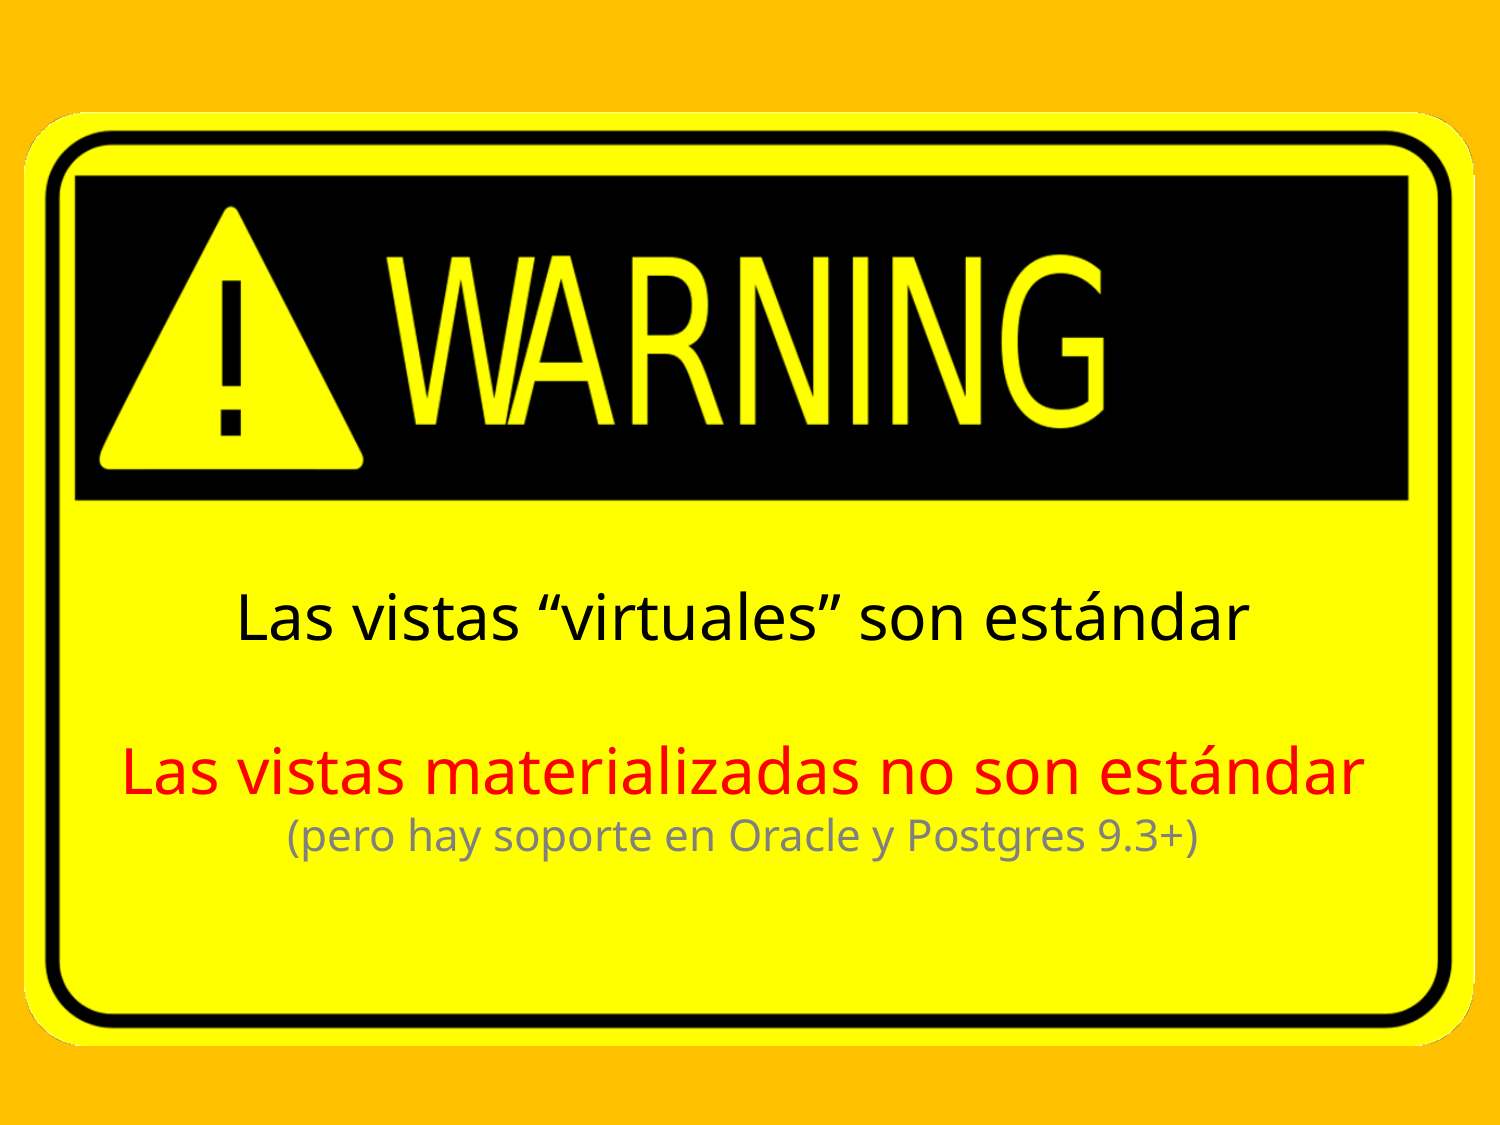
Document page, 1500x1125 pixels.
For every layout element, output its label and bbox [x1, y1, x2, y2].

picture [24, 112, 1476, 1046]
